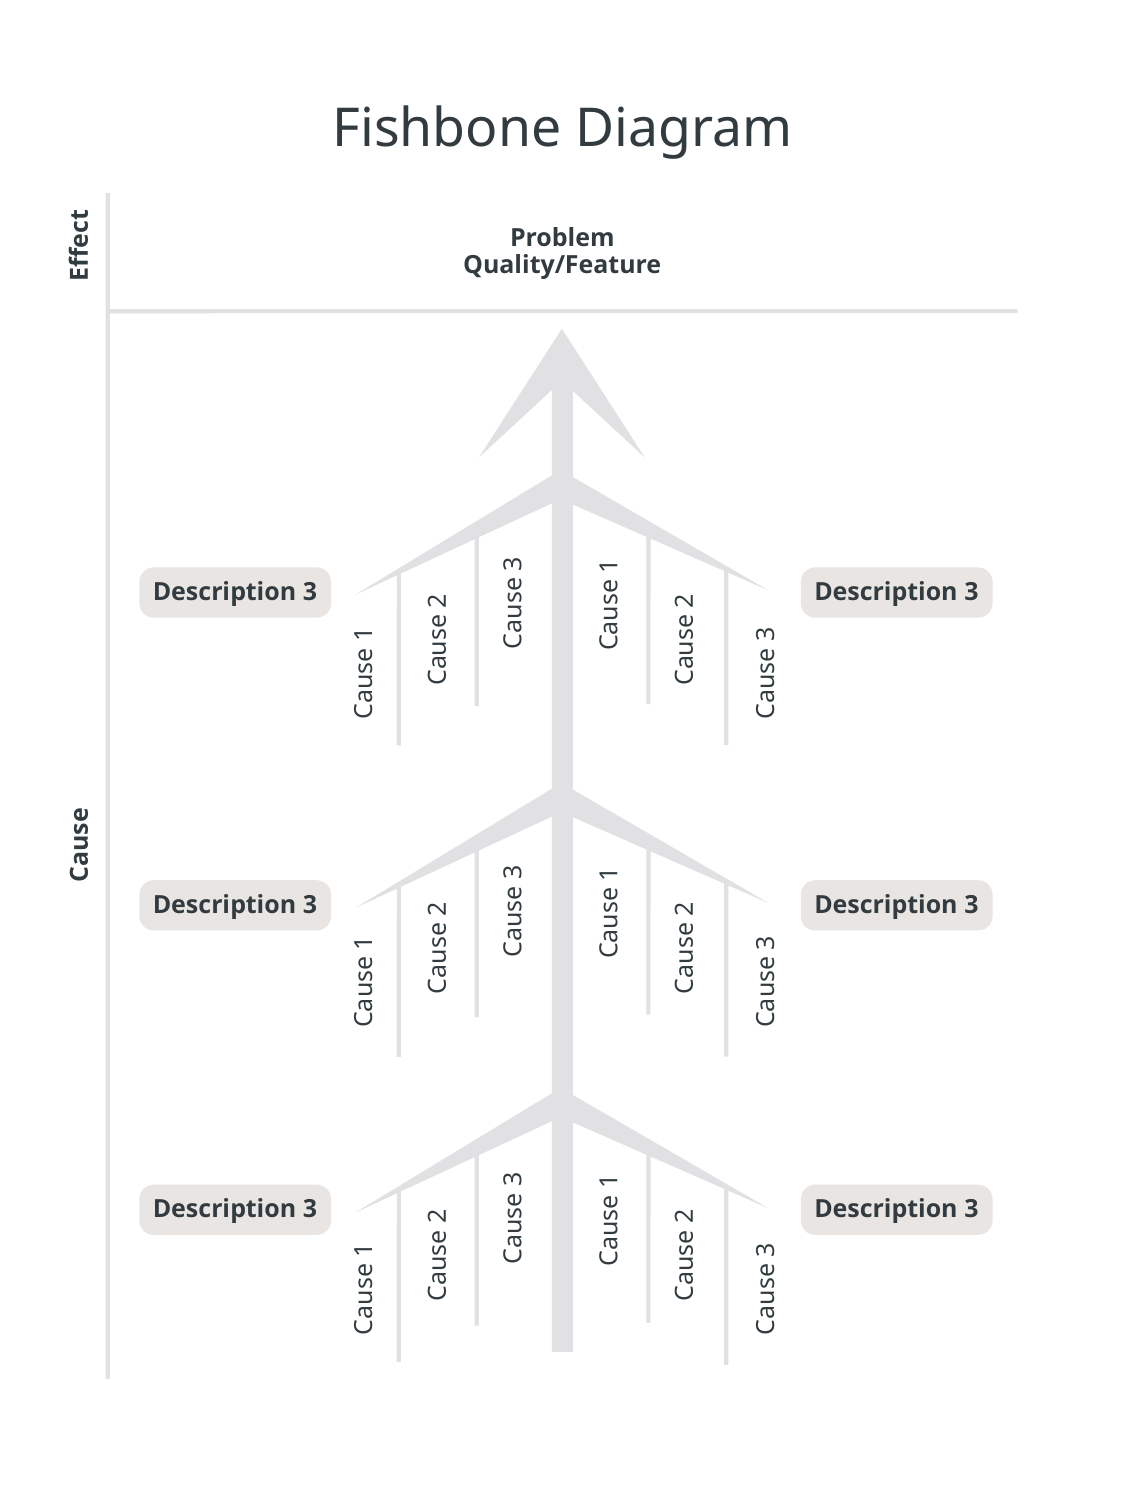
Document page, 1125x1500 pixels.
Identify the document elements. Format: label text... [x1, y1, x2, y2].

text_box Cause 1 [595, 558, 624, 771]
text_box [800, 1184, 993, 1235]
text_box Effect [66, 175, 94, 316]
text_box [573, 1095, 769, 1209]
text_box Cause 3 [499, 1172, 527, 1439]
text_box [800, 567, 993, 618]
text_box [573, 789, 770, 904]
text_box [139, 880, 332, 931]
text_box Description 3 [147, 891, 323, 919]
text_box [139, 1184, 332, 1235]
text_box Description 3 [808, 891, 985, 919]
text_box [355, 1093, 551, 1213]
text_box Cause 2 [671, 902, 699, 1131]
text_box [800, 880, 993, 931]
text_box Cause 3 [752, 627, 780, 865]
text_box [478, 328, 645, 458]
text_box [139, 567, 332, 618]
text_box Cause 2 [424, 1209, 452, 1439]
text_box [573, 477, 769, 591]
text_box Cause 1 [350, 627, 378, 857]
text_box Description 3 [147, 578, 323, 607]
text_box [355, 789, 551, 908]
text_box Cause 3 [499, 557, 527, 777]
text_box Fishbone Diagram [109, 104, 1016, 157]
text_box Problem Quality/Feature [456, 224, 669, 279]
text_box Cause 2 [671, 594, 699, 814]
text_box Cause 2 [424, 594, 452, 804]
text_box Cause 1 [350, 1243, 378, 1445]
text_box Cause 2 [671, 1209, 699, 1439]
text_box [355, 475, 551, 595]
text_box Cause 1 [595, 867, 624, 1079]
text_box Cause 3 [752, 935, 780, 1182]
text_box Description 3 [808, 1196, 985, 1224]
text_box Description 3 [808, 578, 985, 607]
text_box Cause 3 [499, 865, 527, 1085]
text_box Cause 3 [752, 1243, 780, 1445]
text_box Cause 2 [424, 902, 452, 1131]
text_box Description 3 [147, 1196, 323, 1224]
text_box Cause 1 [350, 935, 378, 1182]
text_box Cause [66, 722, 94, 968]
text_box Cause 1 [595, 1174, 624, 1441]
text_box [551, 382, 573, 1352]
